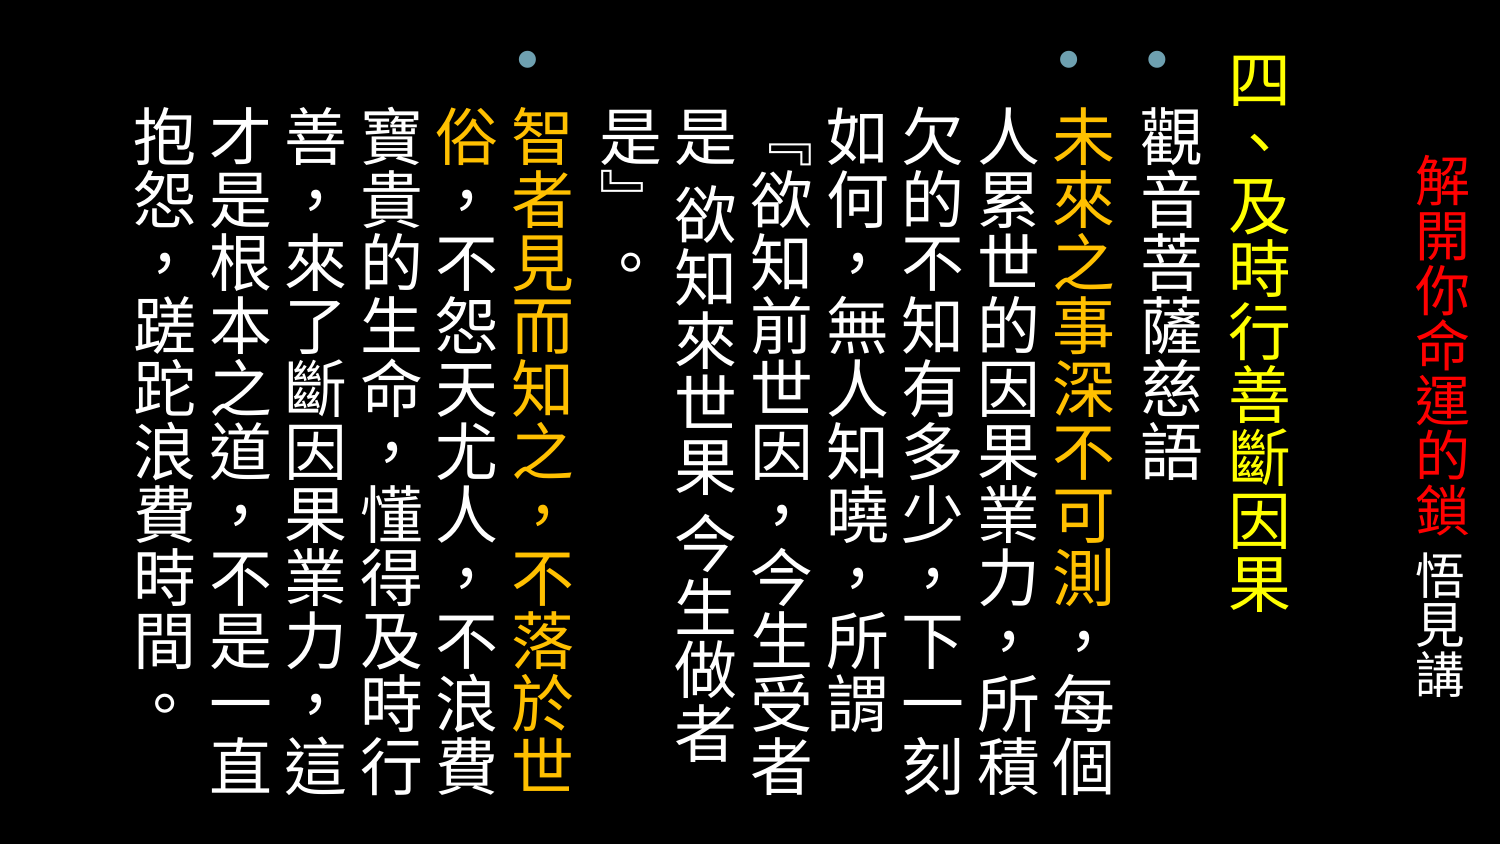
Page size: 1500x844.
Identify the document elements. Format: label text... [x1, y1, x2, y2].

title 解開你命運的鎖 悟見講 [1399, 27, 1483, 825]
list 四、及時行善斷因果 觀音菩薩慈語 未來之事深不可測，每個人累世的因果業力，所積欠的不知有多少，下一刻如何，無人知曉，所謂『欲知前世因，今生受者是 欲知來世果 今生做者是』。 智者見而知之，不落於世俗，不怨天尤人，不浪費寶貴的生命，懂得及時行善，來了斷因果業力，這才是根本之道，不是一直抱怨，蹉跎浪費時間。 [29, 27, 1388, 820]
